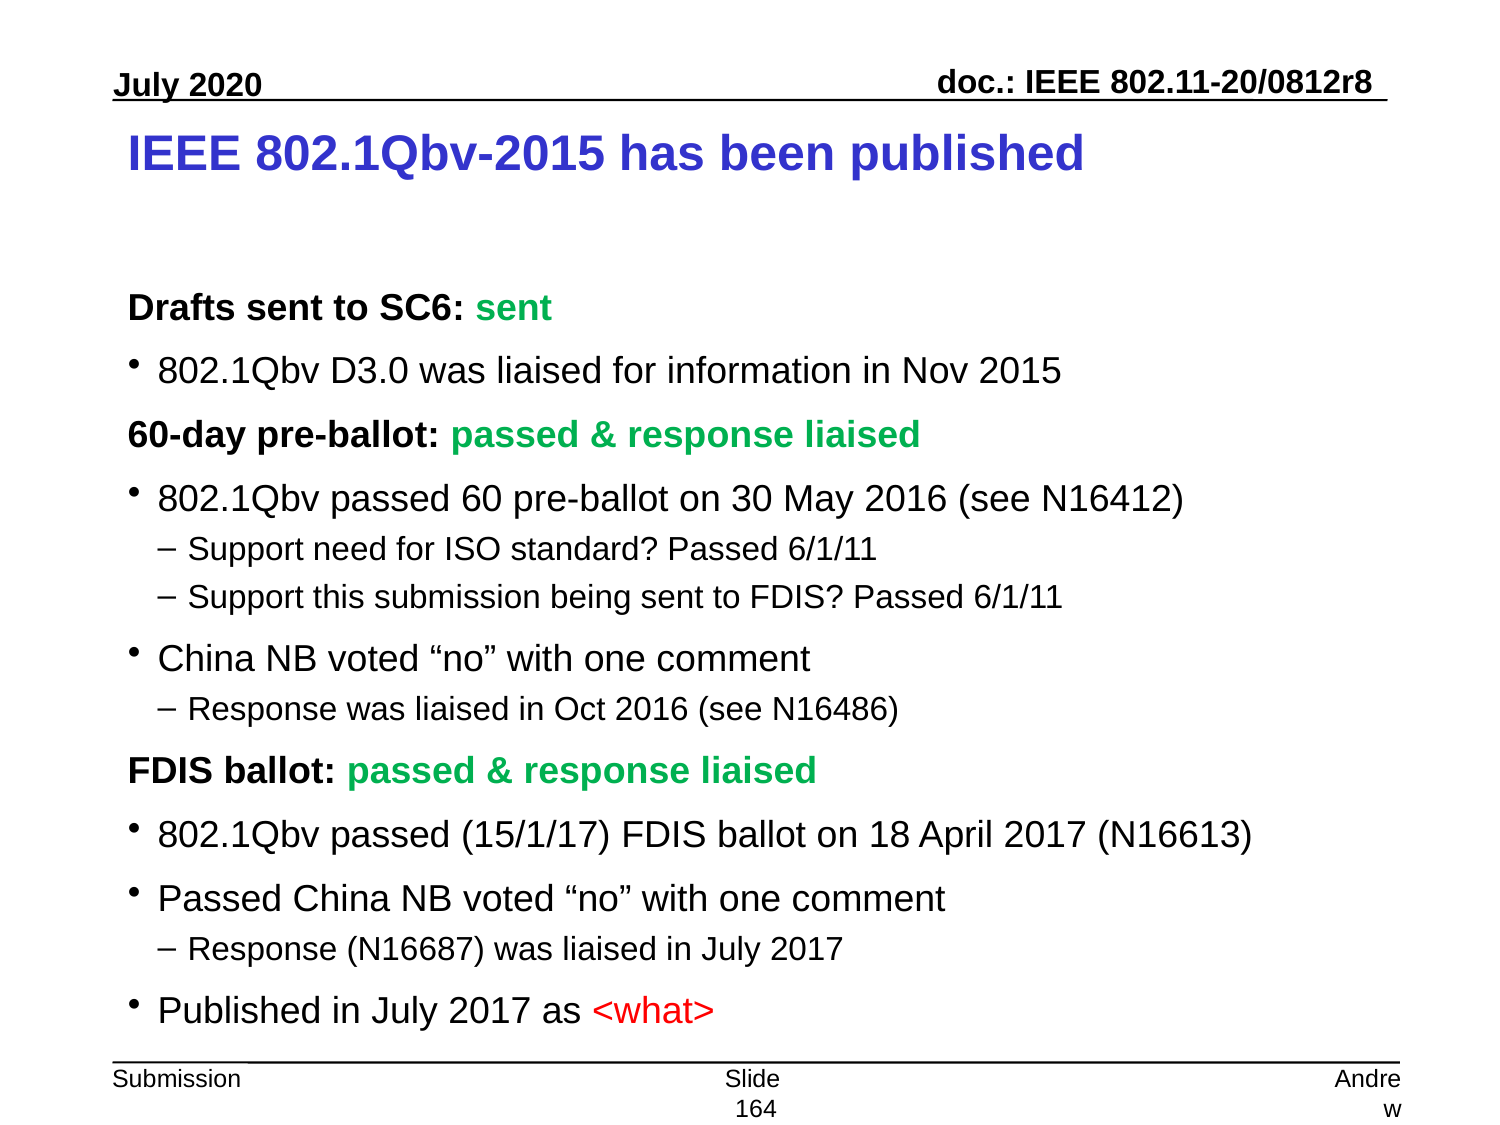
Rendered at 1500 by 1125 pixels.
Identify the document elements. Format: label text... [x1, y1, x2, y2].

footer Andrew Myles, Cisco [1320, 1061, 1402, 1093]
list Drafts sent to SC6: sent 802.1Qbv D3.0 was liaised for information in Nov 2015 60-day pre-ballot: passed & response liaised 802.1Qbv passed 60 pre-ballot on 30 May 2016 (see N16412) Support need for ISO standard? Passed 6/1/11 Support this submission being sent to FDIS? Passed 6/1/11 China NB voted “no” with one comment Response was liaised in Oct 2016 (see N16486) FDIS ballot: passed & response liaised 802.1Qbv passed (15/1/17) FDIS ballot on 18 April 2017 (N16613) Passed China NB voted “no” with one comment Response (N16687) was liaised in July 2017 Published in July 2017 as <what> [112, 275, 1388, 950]
title IEEE 802.1Qbv-2015 has been published [112, 112, 1388, 275]
slide_number Slide 164 [709, 1061, 803, 1093]
